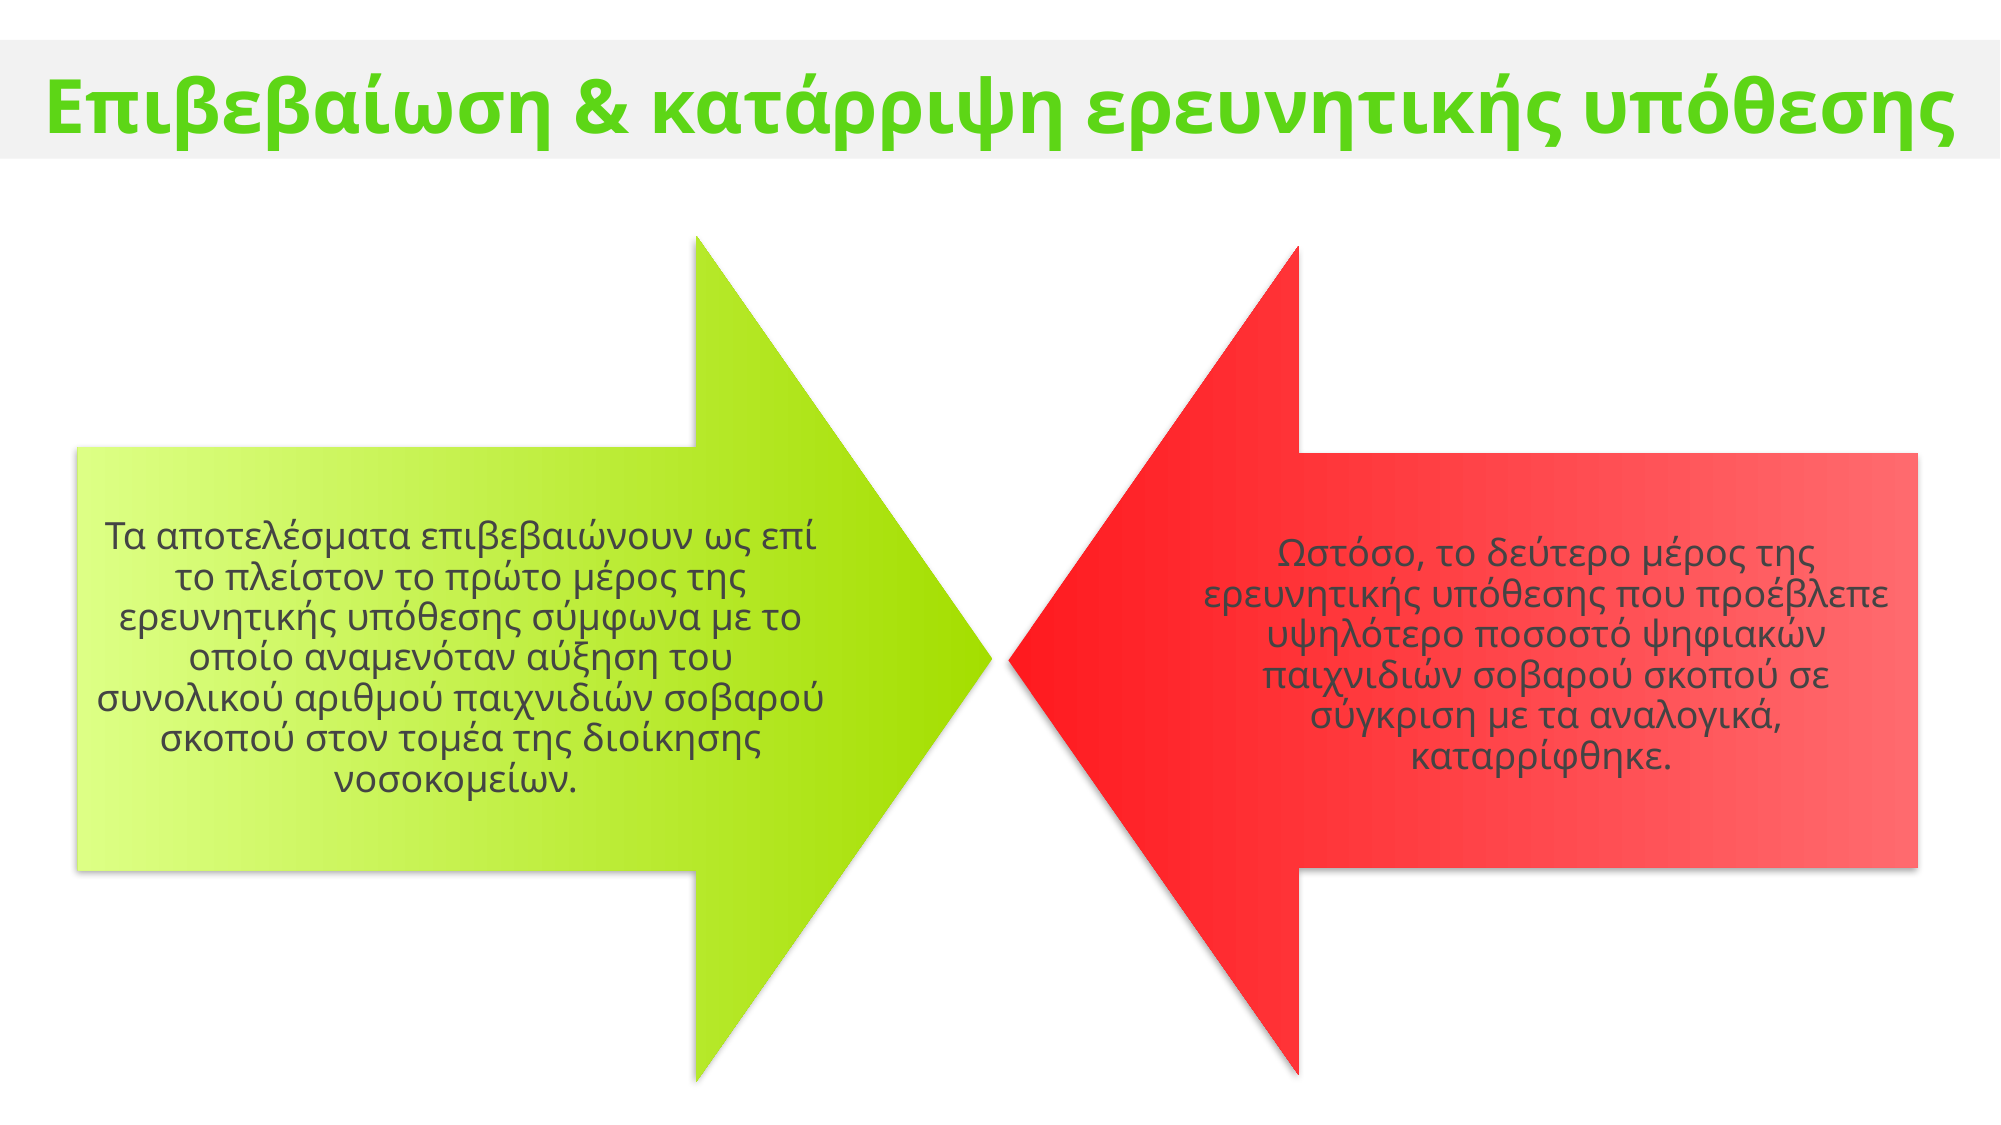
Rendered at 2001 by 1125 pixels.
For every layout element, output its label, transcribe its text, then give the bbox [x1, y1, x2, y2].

text_box Επιβεβαίωση & κατάρριψη ερευνητικής υπόθεσης [0, 39, 2000, 159]
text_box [77, 235, 1929, 1083]
